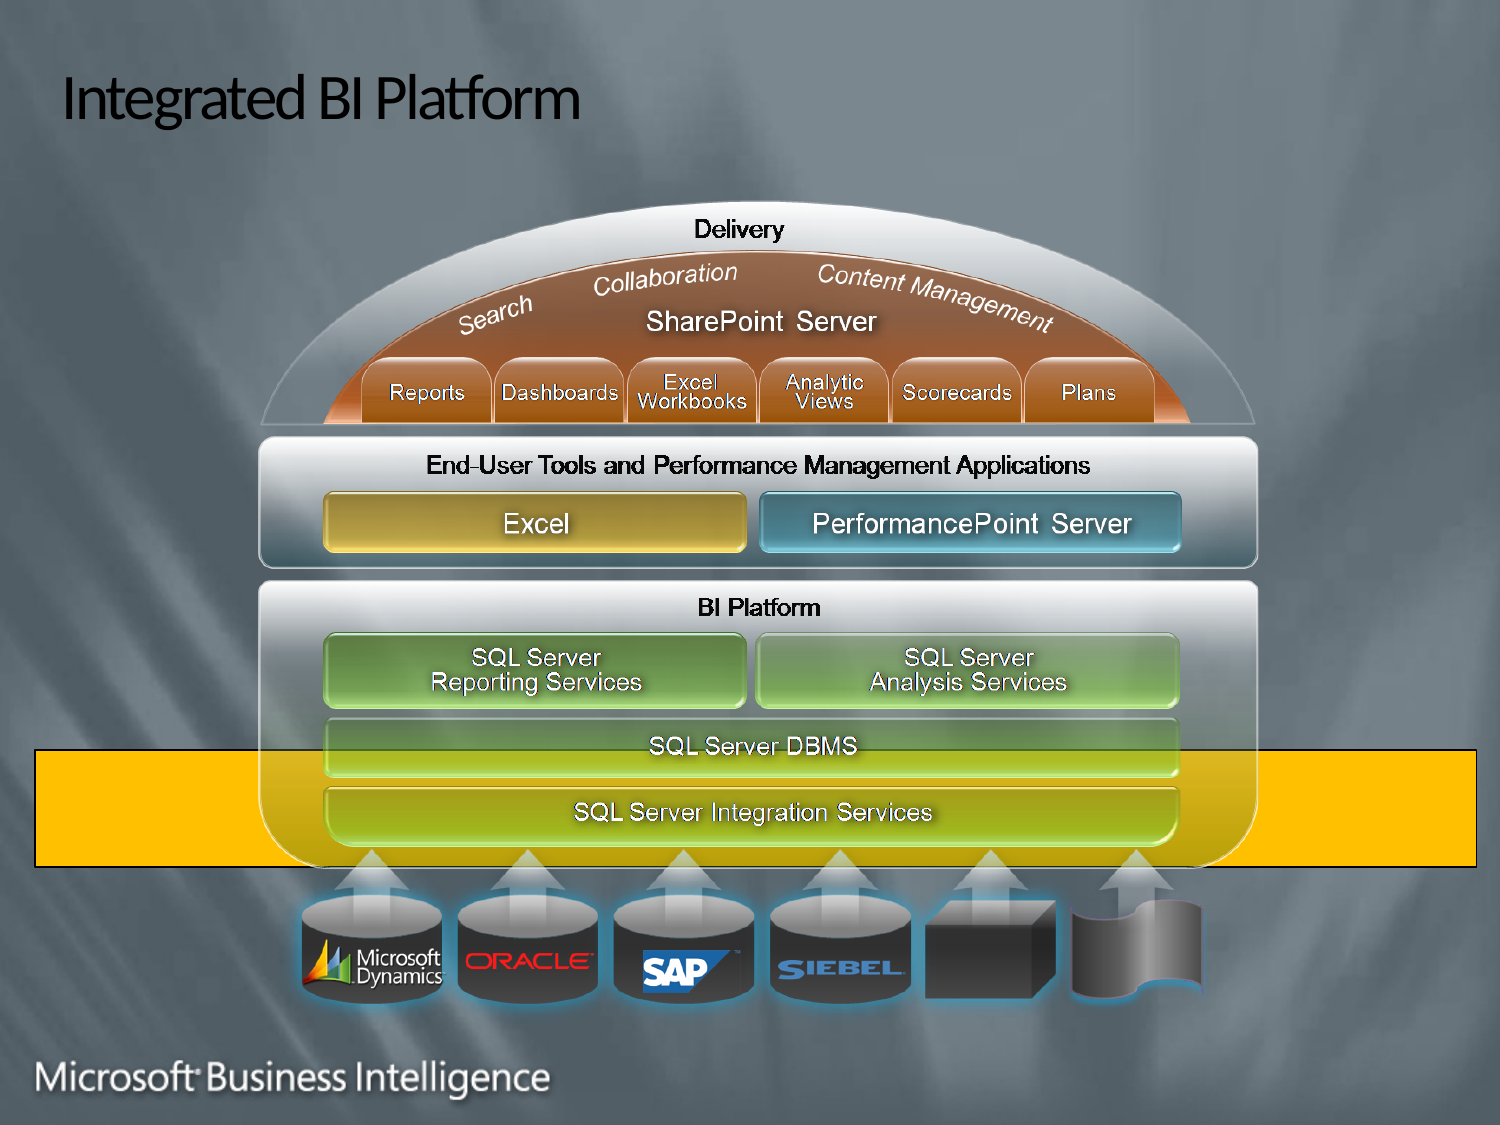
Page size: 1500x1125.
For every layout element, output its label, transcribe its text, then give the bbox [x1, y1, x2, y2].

picture [0, 0, 1500, 1125]
text_box [1264, 749, 1477, 868]
title Integrated BI Platform [46, 46, 1454, 141]
text_box [35, 749, 252, 868]
